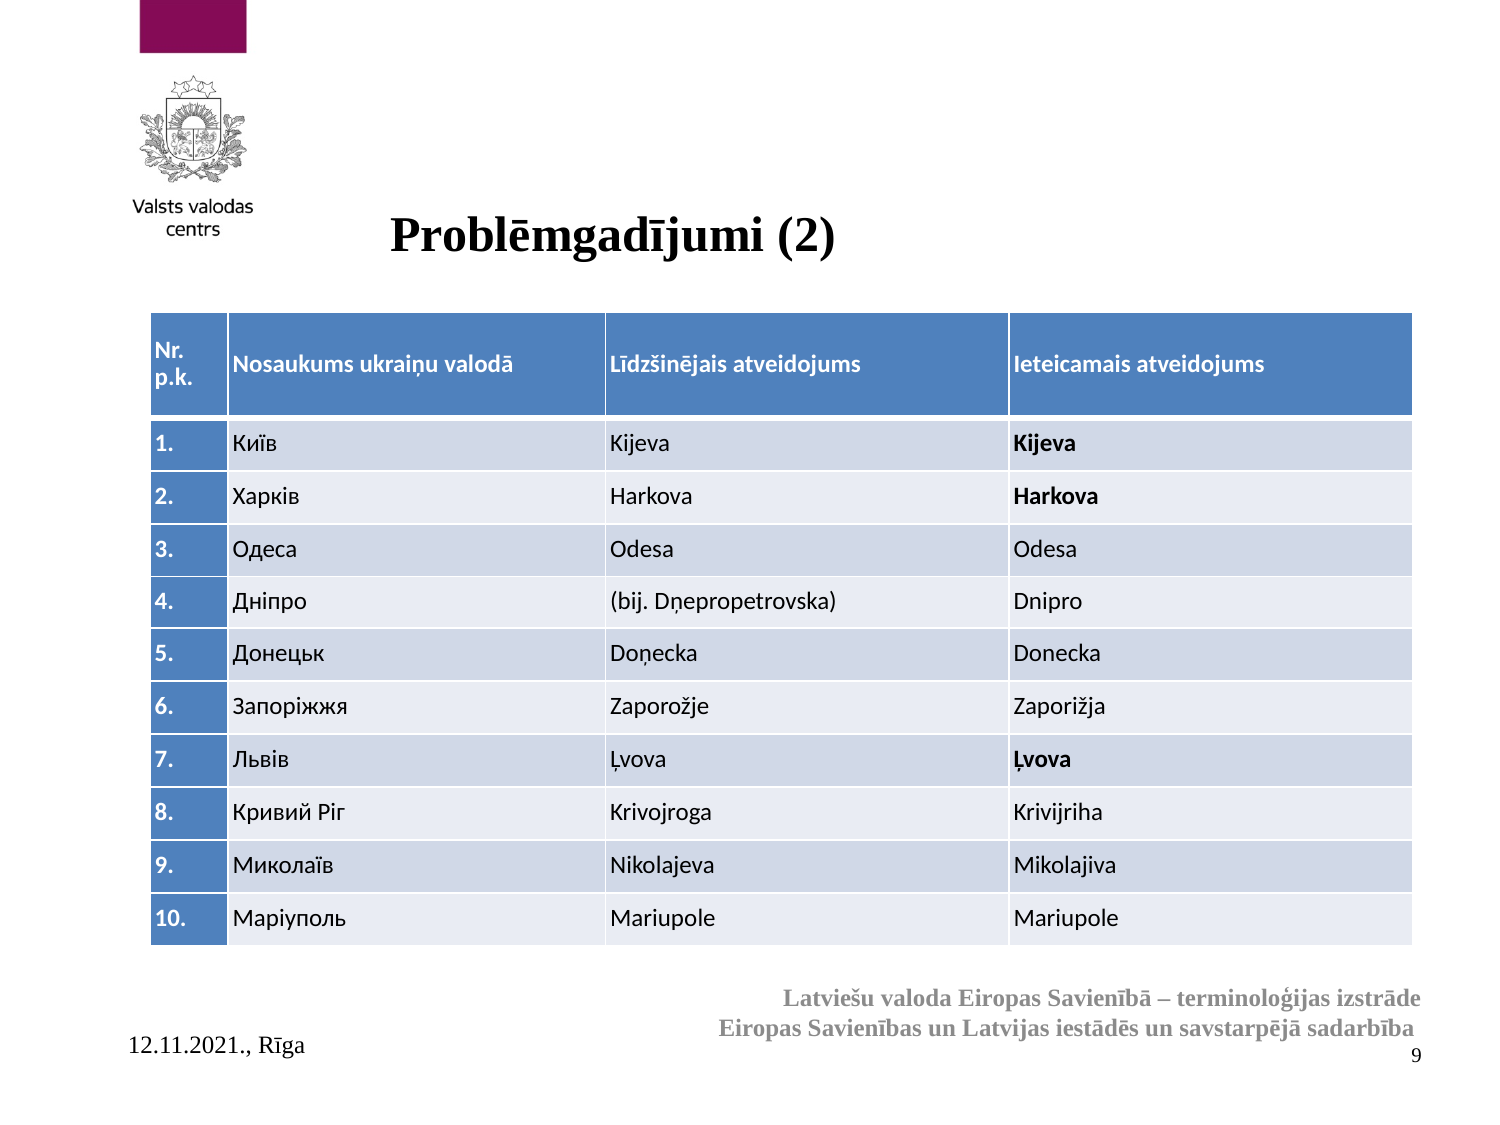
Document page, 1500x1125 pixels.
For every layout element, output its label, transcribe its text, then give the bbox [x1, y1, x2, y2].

picture [48, 0, 338, 322]
table_cell Кривий Ріг [229, 788, 605, 839]
table_cell Odesa [606, 525, 1008, 576]
table_cell Одеса [229, 525, 605, 576]
table_cell Krivijriha [1010, 788, 1412, 839]
table_cell Odesa [1010, 525, 1412, 576]
table_cell Ļvova [1010, 735, 1412, 786]
table_header Līdzšinējais atveidojums [606, 313, 1008, 415]
table_cell Львів [229, 735, 605, 786]
table_cell 10. [151, 894, 227, 945]
table_cell 2. [151, 472, 227, 523]
table_cell Donecka [1010, 629, 1412, 680]
table_cell (bij. Dņepropetrovska) [606, 577, 1008, 627]
table_cell 9. [151, 841, 227, 892]
table_cell Harkova [606, 472, 1008, 523]
table_cell Dnipro [1010, 577, 1412, 627]
table_cell Zaporožje [606, 682, 1008, 733]
table_cell Маріуполь [229, 894, 605, 945]
table_cell 8. [151, 788, 227, 839]
table_cell 3. [151, 525, 227, 576]
table_header Nr. p.k. [151, 330, 227, 415]
table_cell Doņecka [606, 629, 1008, 680]
table_cell 6. [151, 682, 227, 733]
table_header Ieteicamais atveidojums [1010, 313, 1412, 415]
table_cell Харків [229, 472, 605, 523]
table_cell Mikolajiva [1010, 841, 1412, 892]
table_cell 4. [151, 577, 227, 627]
text_box 12.11.2021., Rīga [112, 987, 550, 1100]
table_cell Harkova [1010, 472, 1412, 523]
table_cell 7. [151, 735, 227, 786]
table_cell Ļvova [606, 735, 1008, 786]
table_cell Дніпро [229, 577, 605, 627]
table_cell Mariupole [1010, 894, 1412, 945]
table_cell Донецьк [229, 629, 605, 680]
table_cell Миколаїв [229, 841, 605, 892]
table_cell Nikolajeva [606, 841, 1008, 892]
table_cell Kijeva [1010, 421, 1412, 470]
table_cell 5. [151, 629, 227, 680]
table_cell Zaporižja [1010, 682, 1412, 733]
table_cell Запоріжжя [229, 682, 605, 733]
table_cell Mariupole [606, 894, 1008, 945]
table_header Nosaukums ukraiņu valodā [229, 313, 605, 415]
table_cell Krivojroga [606, 788, 1008, 839]
table_cell Київ [229, 421, 605, 470]
title Problēmgadījumi (2) [375, 112, 1413, 270]
slide_number Latviešu valoda Eiropas Savienībā – terminoloģijas izstrāde Eiropas Savienības un Latvijas iestādēs un savstarpējā sadarbība 9 [699, 945, 1438, 1103]
table_cell 1. [151, 421, 227, 470]
table_cell Kijeva [606, 421, 1008, 470]
